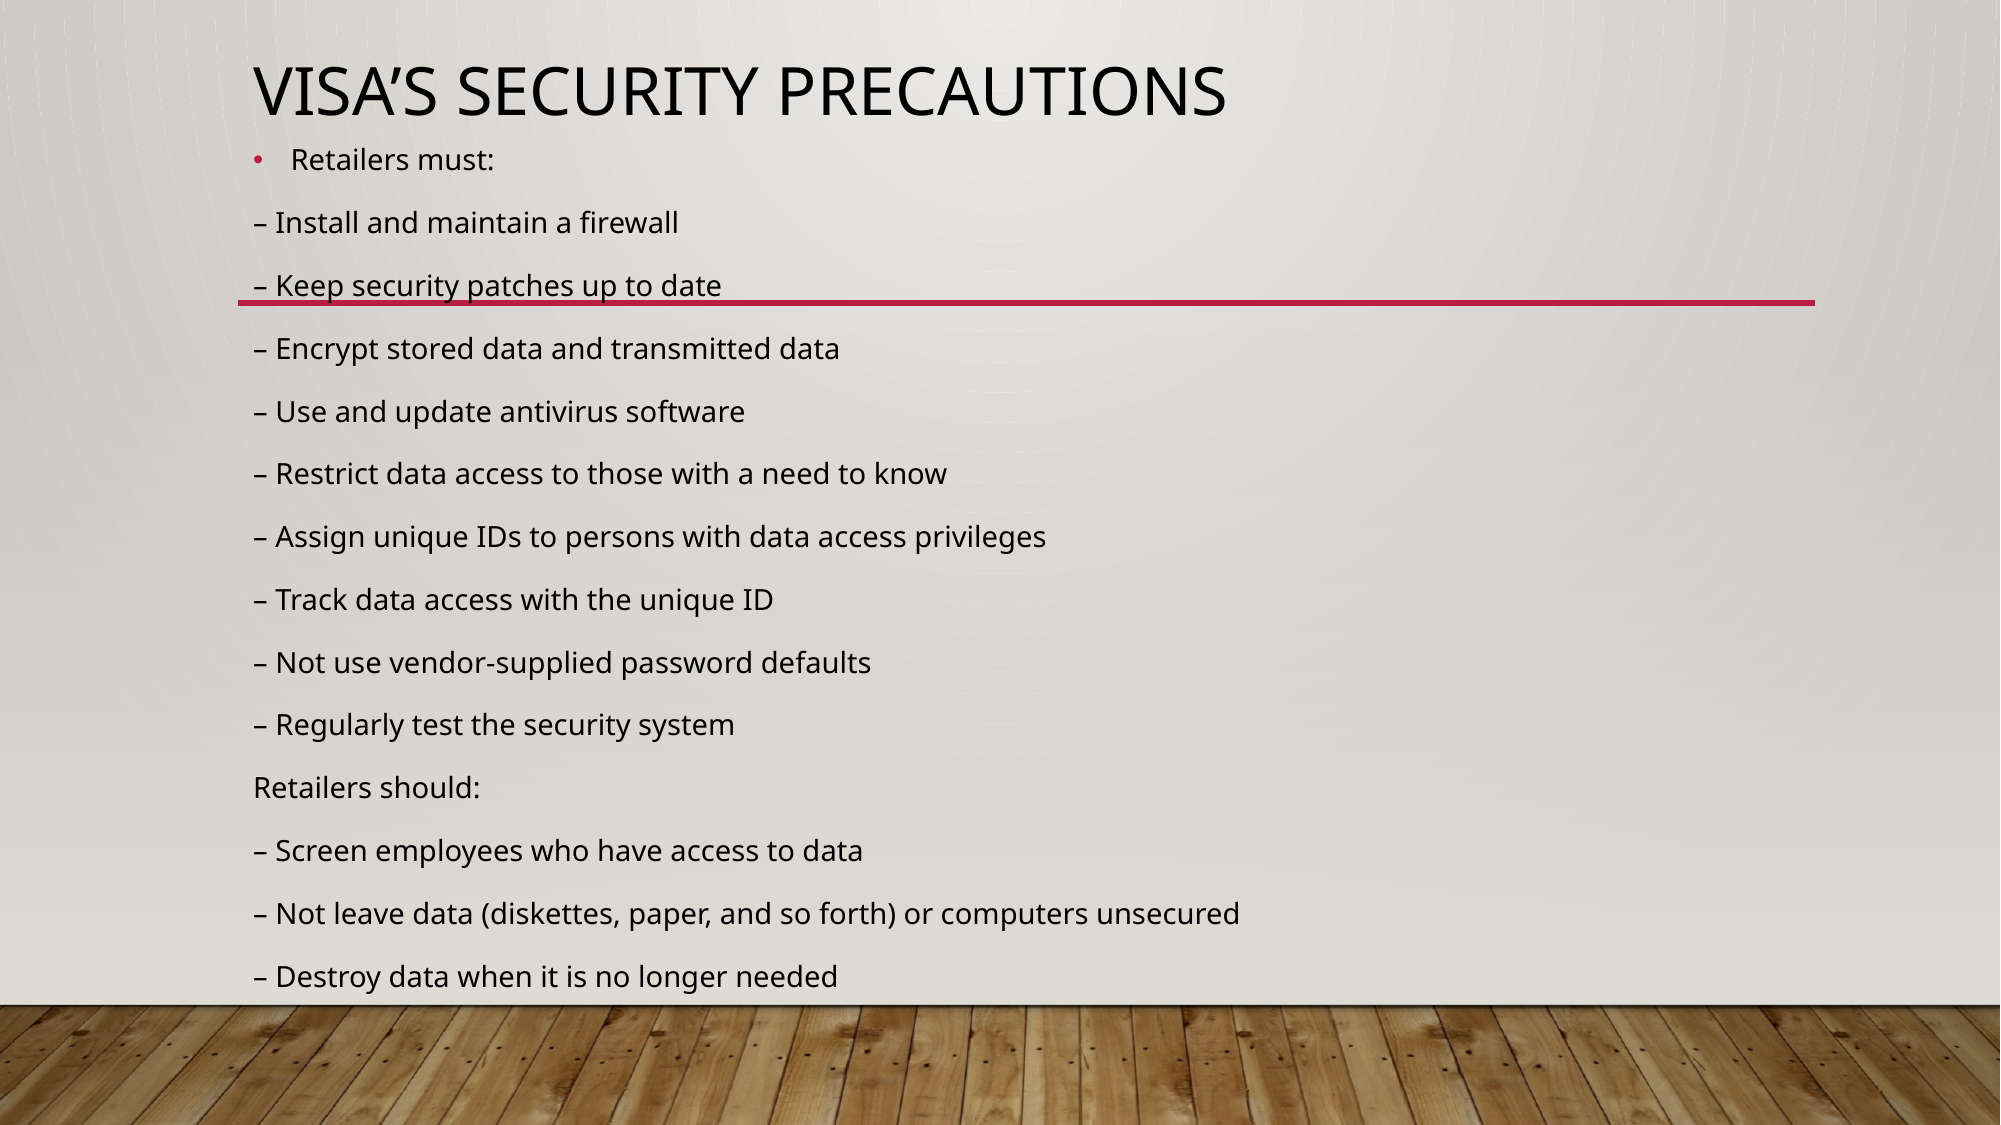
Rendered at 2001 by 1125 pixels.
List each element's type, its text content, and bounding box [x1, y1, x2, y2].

title Visa’s Security Precautions [238, 50, 1814, 127]
list Retailers must: – Install and maintain a firewall – Keep security patches up to date – Encrypt stored data and transmitted data – Use and update antivirus software – Restrict data access to those with a need to know – Assign unique IDs to persons with data access privileges – Track data access with the unique ID – Not use vendor-supplied password defaults – Regularly test the security system Retailers should: – Screen employees who have access to data – Not leave data (diskettes, paper, and so forth) or computers unsecured – Destroy data when it is no longer needed [238, 127, 1814, 998]
picture [0, 1005, 2000, 1125]
